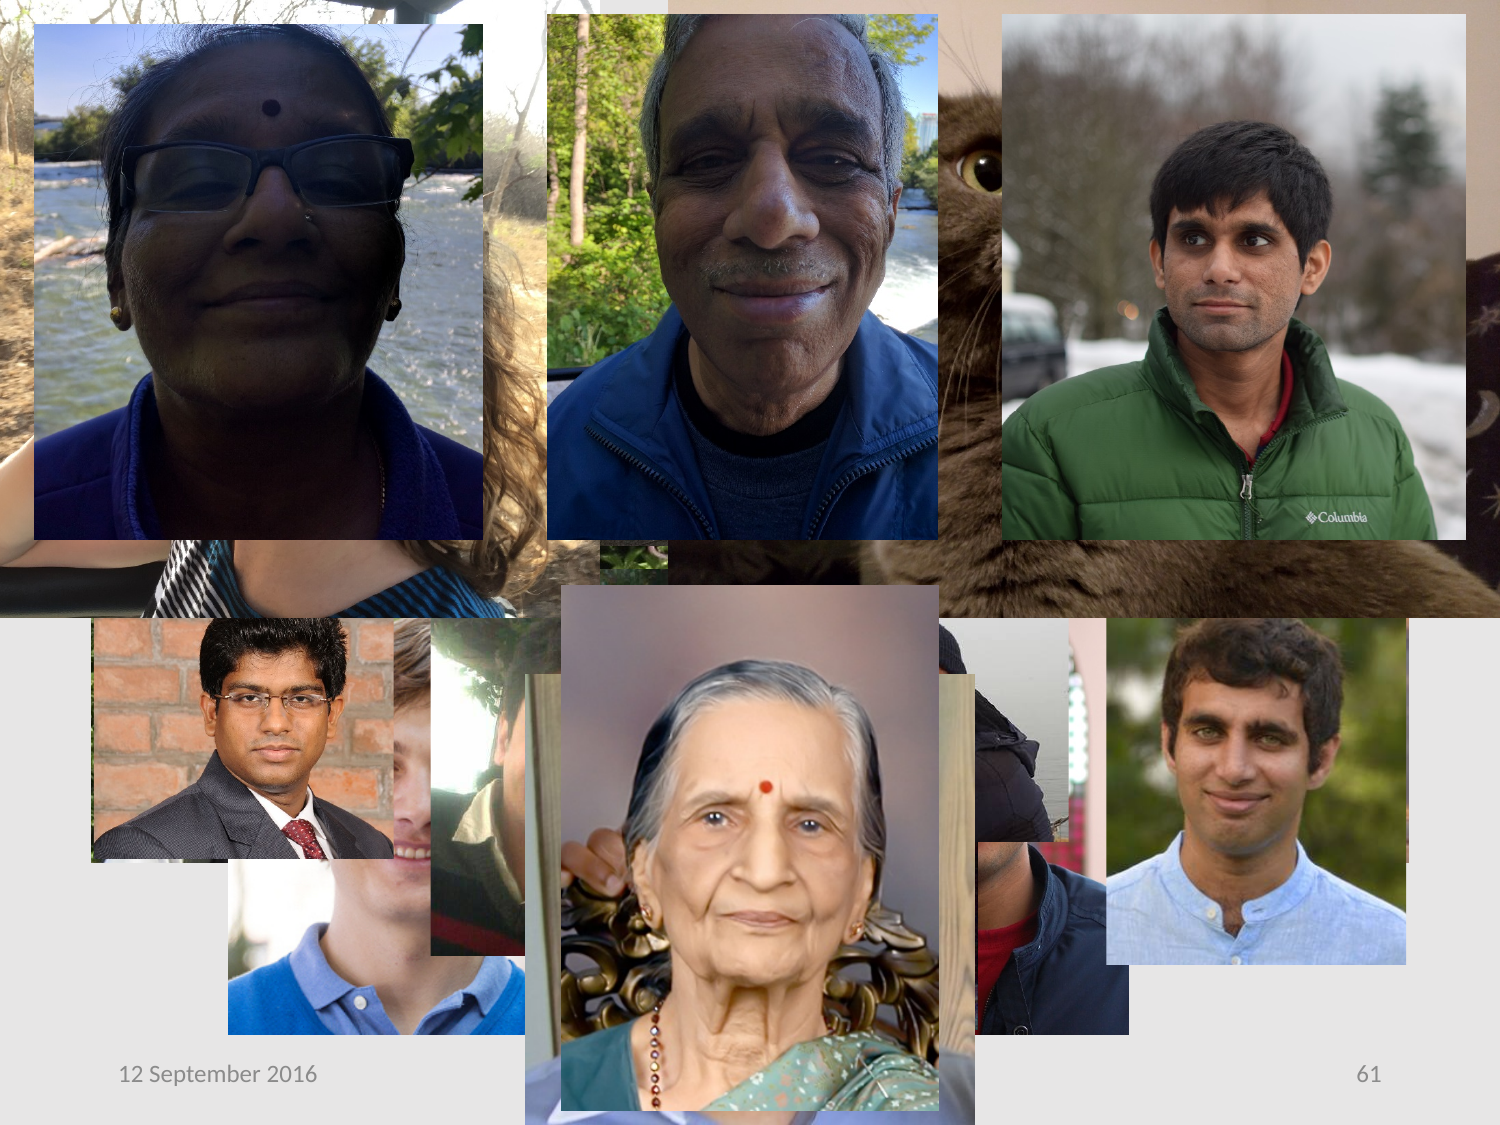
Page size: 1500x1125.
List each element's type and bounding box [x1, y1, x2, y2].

text_box [0, 0, 1500, 1125]
text_box [33, 14, 1467, 1111]
